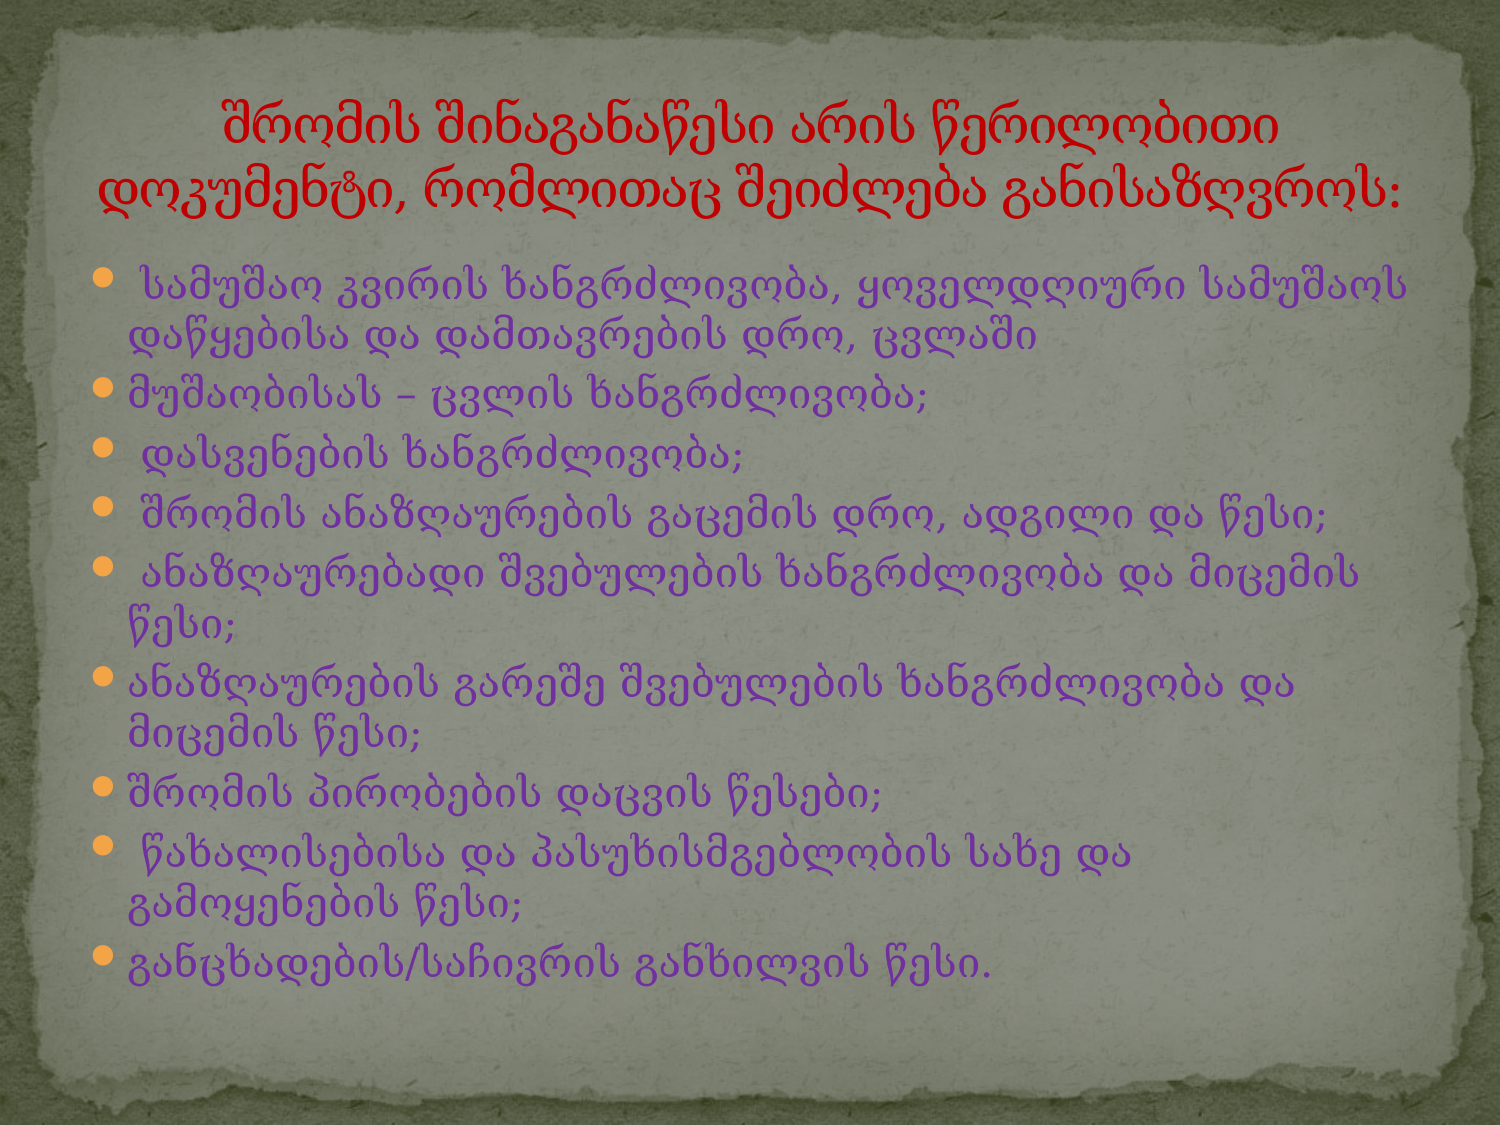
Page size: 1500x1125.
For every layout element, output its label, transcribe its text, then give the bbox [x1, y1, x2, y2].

title შრომის შინაგანაწესი არის წერილობითი დოკუმენტი, რომლითაც შეიძლება განისაზღვროს: [74, 24, 1425, 225]
list სამუშაო კვირის ხანგრძლივობა, ყოველდღიური სამუშაოს დაწყებისა და დამთავრების დრო, ცვლაში მუშაობისას – ცვლის ხანგრძლივობა; დასვენების ხანგრძლივობა; შრომის ანაზღაურების გაცემის დრო, ადგილი და წესი; ანაზღაურებადი შვებულების ხანგრძლივობა და მიცემის წესი; ანაზღაურების გარეშე შვებულების ხანგრძლივობა და მიცემის წესი; შრომის პირობების დაცვის წესები; წახალისებისა და პასუხისმგებლობის სახე და გამოყენების წესი; განცხადების/საჩივრის განხილვის წესი. [75, 249, 1425, 1000]
